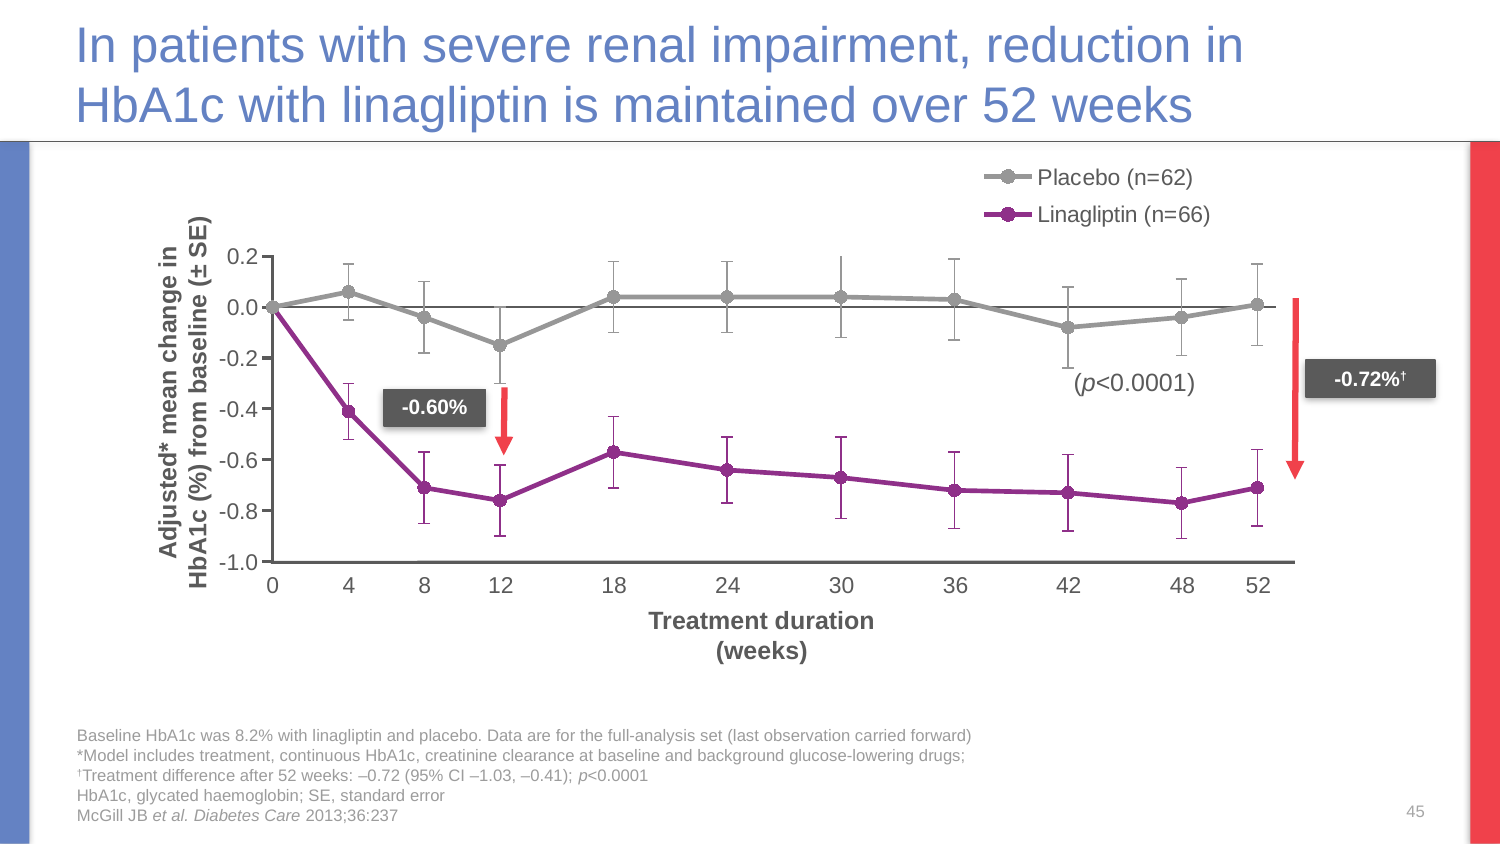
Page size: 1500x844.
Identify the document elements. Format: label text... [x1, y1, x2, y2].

text_box Adjusted* mean change in HbA1c (%) from baseline (± SE) [145, 200, 217, 605]
text_box Treatment duration (weeks) [613, 604, 910, 665]
text_box 18 [596, 582, 632, 599]
text_box [1288, 298, 1302, 480]
text_box 36 [938, 582, 973, 599]
text_box 30 [824, 582, 860, 599]
text_box 42 [1051, 582, 1087, 599]
text_box 52 [1241, 582, 1276, 599]
text_box 8 [407, 582, 442, 599]
text_box 0 [255, 582, 290, 599]
chart [215, 149, 1278, 576]
footer Baseline HbA1c was 8.2% with linagliptin and placebo. Data are for the full-analysis set (last observation carried forward) *Model includes treatment, continuous HbA1c, creatinine clearance at baseline and background glucose-lowering drugs; †Treatment difference after 52 weeks: –0.72 (95% CI –1.03, –0.41); p<0.0001 HbA1c, glycated haemoglobin; SE, standard error McGill JB et al. Diabetes Care 2013;36:237 [76, 765, 1278, 826]
text_box 12 [483, 582, 519, 599]
text_box 48 [1165, 582, 1200, 599]
text_box 24 [710, 582, 746, 599]
slide_number 45 [1352, 776, 1425, 822]
text_box -0.72%† [1305, 359, 1436, 398]
title In patients with severe renal impairment, reduction in HbA1c with linagliptin is maintained over 52 weeks [75, 20, 1459, 133]
text_box 4 [331, 582, 367, 599]
